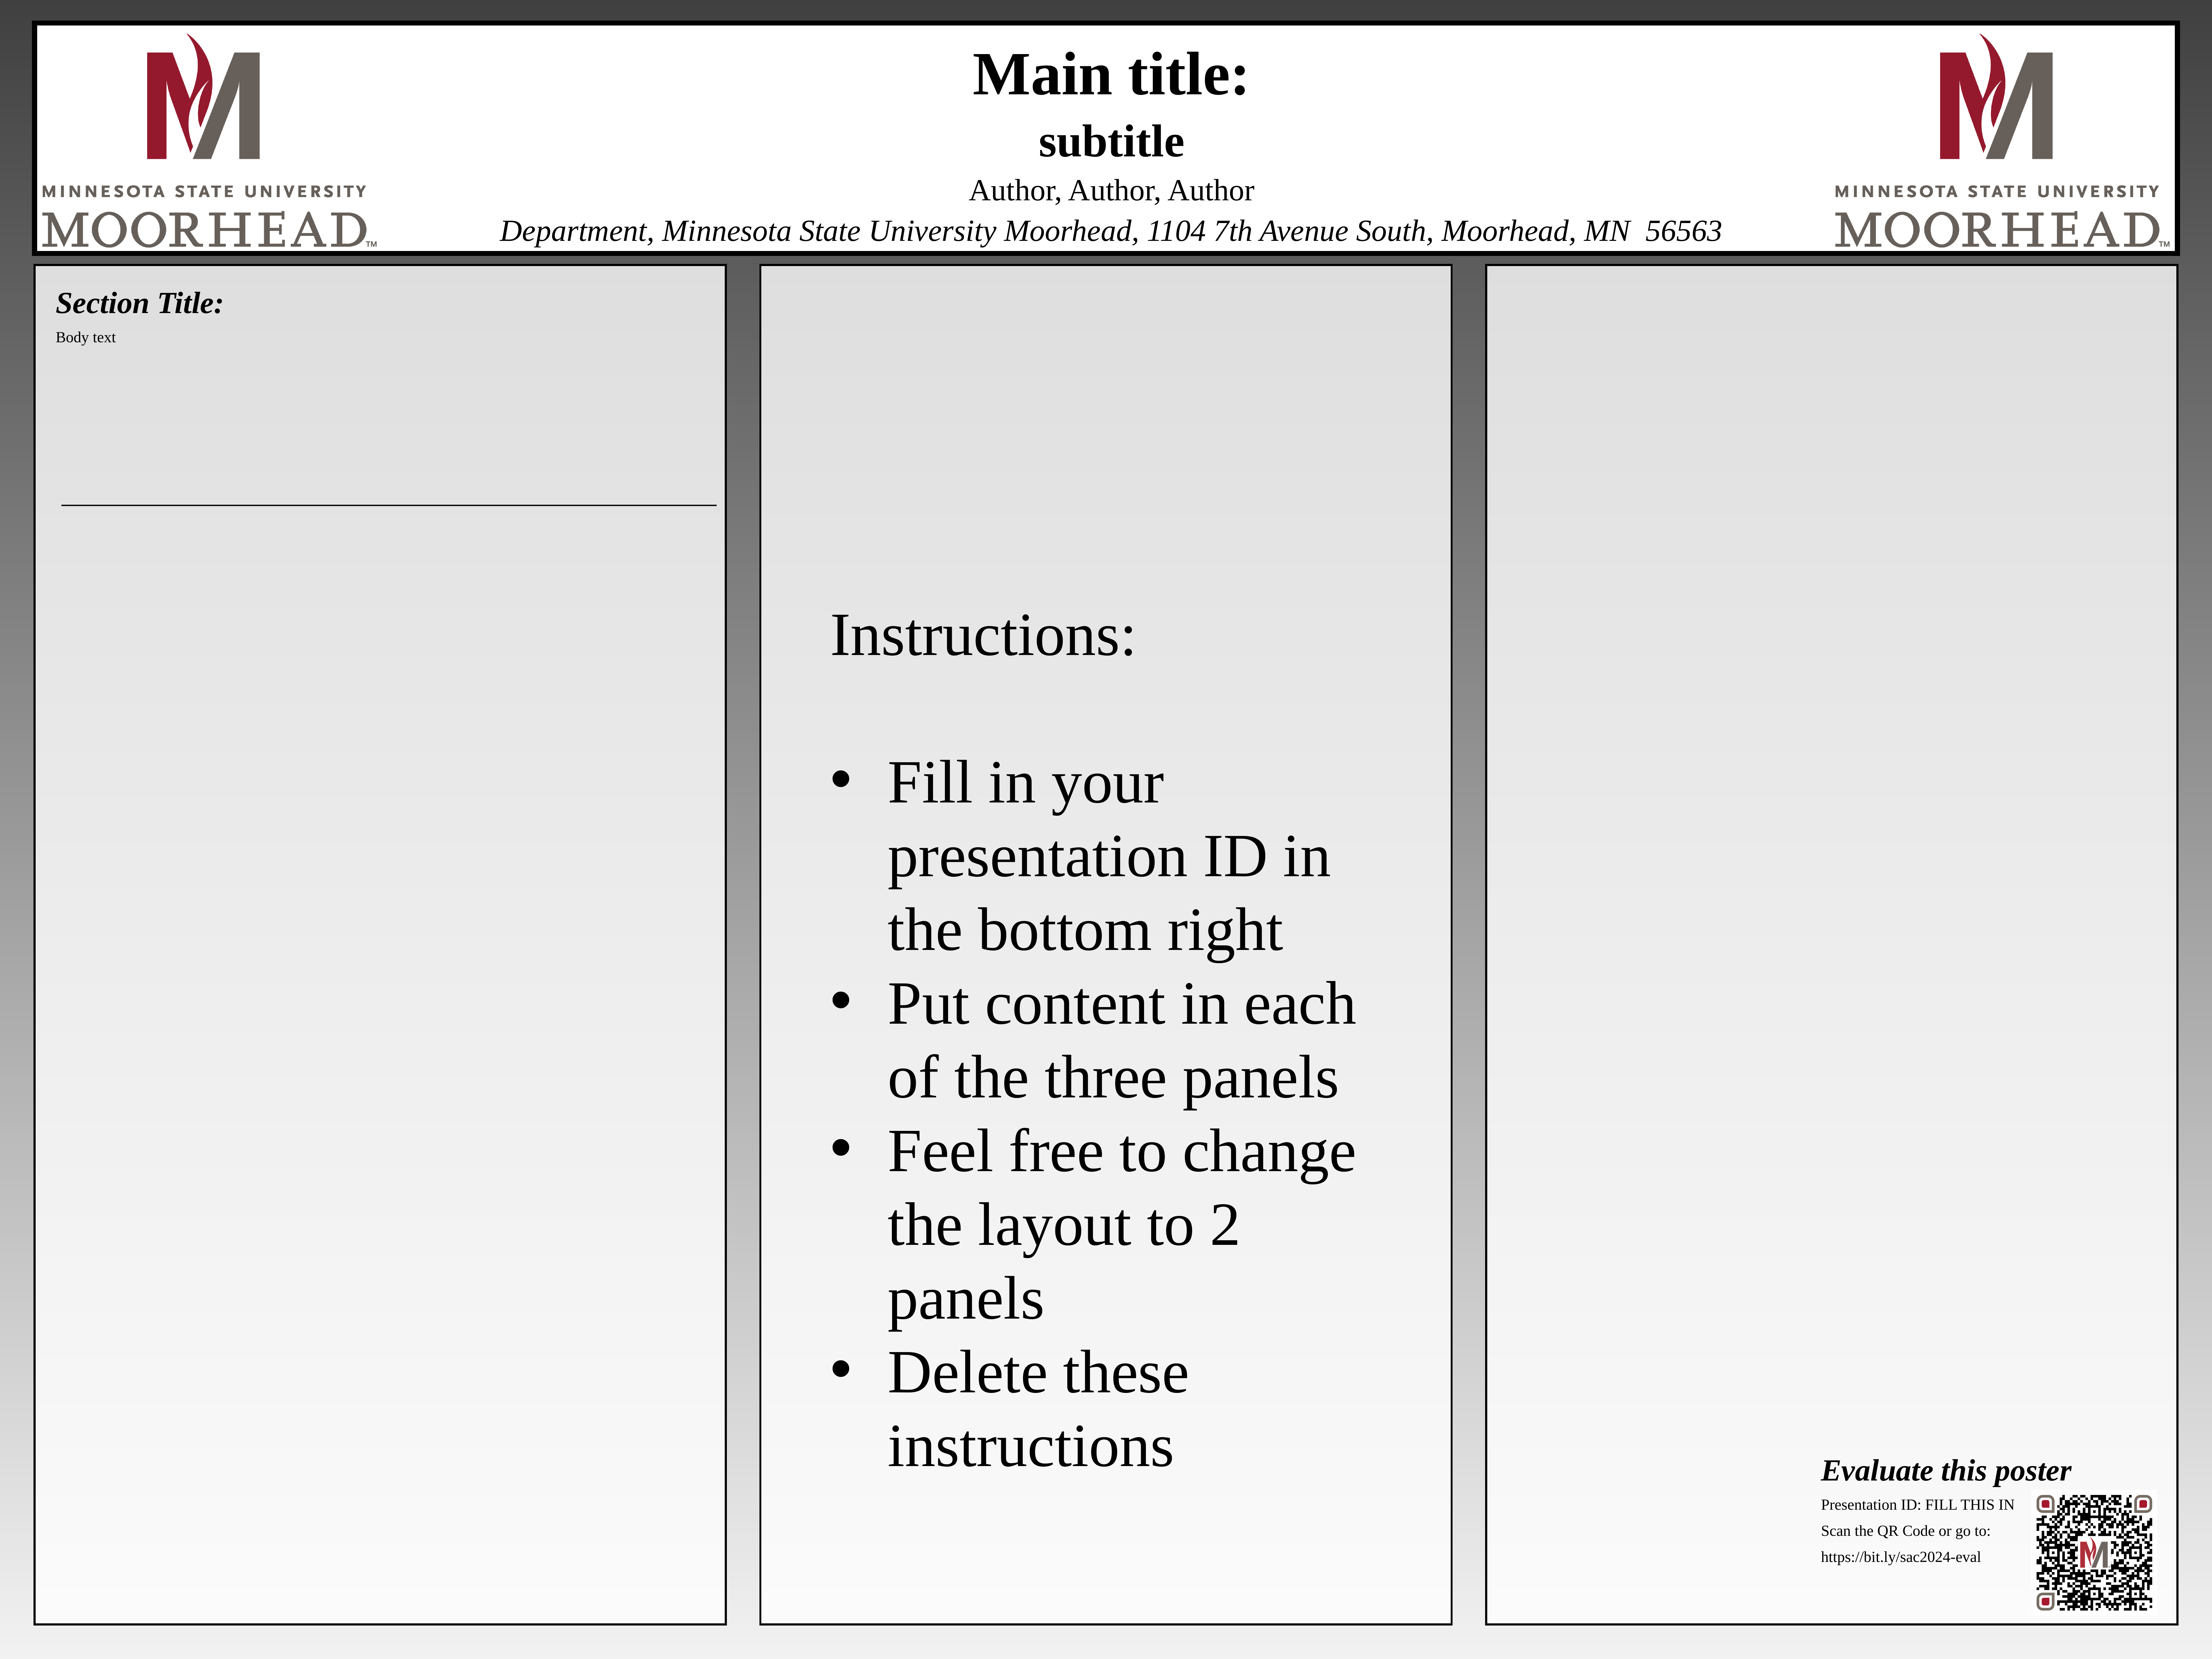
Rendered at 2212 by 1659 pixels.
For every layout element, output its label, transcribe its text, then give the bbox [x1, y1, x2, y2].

text_box Instructions: Fill in your presentation ID in the bottom right Put content in each of the three panels Feel free to change the layout to 2 panels Delete these instructions [826, 591, 1371, 1481]
text_box Main title: subtitle Author, Author, Author Department, Minnesota State University Moorhead, 1104 7th Avenue South, Moorhead, MN 56563 [338, 30, 1886, 250]
picture [1831, 27, 2174, 250]
picture [2031, 1490, 2157, 1616]
text_box Evaluate this poster Presentation ID: FILL THIS IN Scan the QR Code or go to: https://bit.ly/sac2024-eval [1816, 1448, 2087, 1568]
text_box Section Title: Body text [51, 280, 711, 348]
picture [38, 27, 381, 250]
